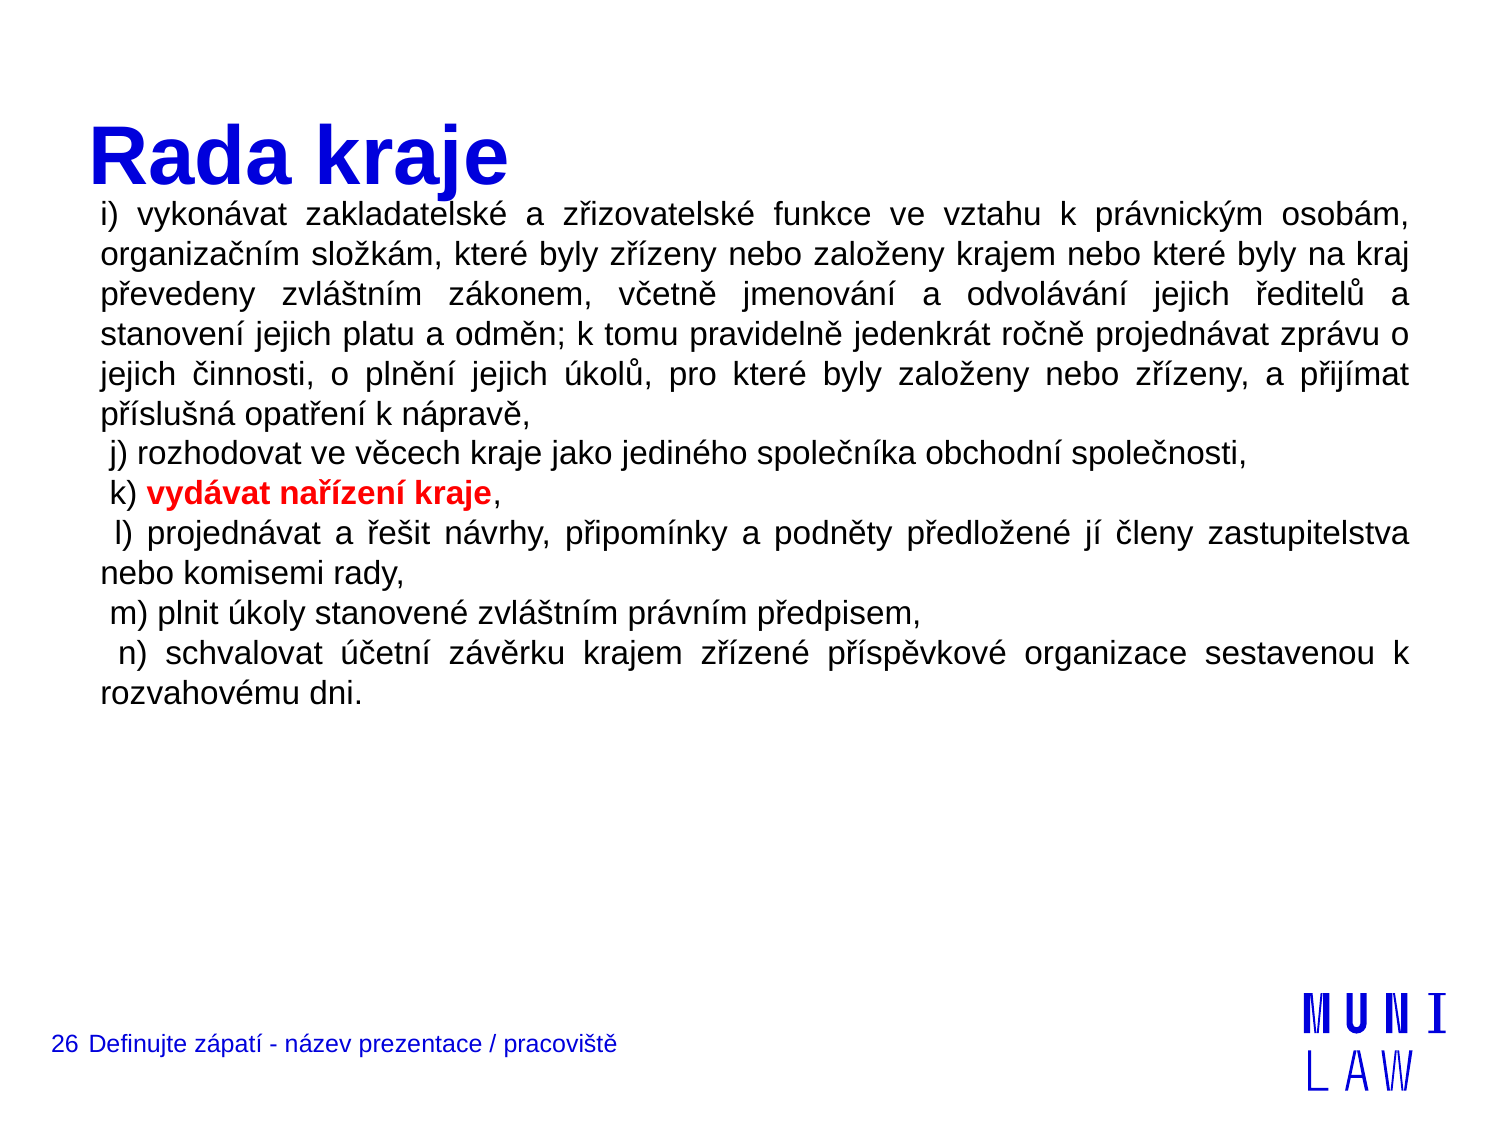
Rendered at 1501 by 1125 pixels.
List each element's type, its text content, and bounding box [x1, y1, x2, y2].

title Rada kraje [88, 118, 1412, 192]
slide_number 26 [50, 1021, 82, 1063]
list i) vykonávat zakladatelské a zřizovatelské funkce ve vztahu k právnickým osobám, organizačním složkám, které byly zřízeny nebo založeny krajem nebo které byly na kraj převedeny zvláštním zákonem, včetně jmenování a odvolávání jejich ředitelů a stanovení jejich platu a odměn; k tomu pravidelně jedenkrát ročně projednávat zprávu o jejich činnosti, o plnění jejich úkolů, pro které byly založeny nebo zřízeny, a přijímat příslušná opatření k nápravě, j) rozhodovat ve věcech kraje jako jediného společníka obchodní společnosti, k) vydávat nařízení kraje, l) projednávat a řešit návrhy, připomínky a podněty předložené jí členy zastupitelstva nebo komisemi rady, m) plnit úkoly stanovené zvláštním právním předpisem, n) schvalovat účetní závěrku krajem zřízené příspěvkové organizace sestavenou k rozvahovému dni. [88, 192, 1412, 957]
footer Definujte zápatí - název prezentace / pracoviště [88, 1021, 1064, 1063]
